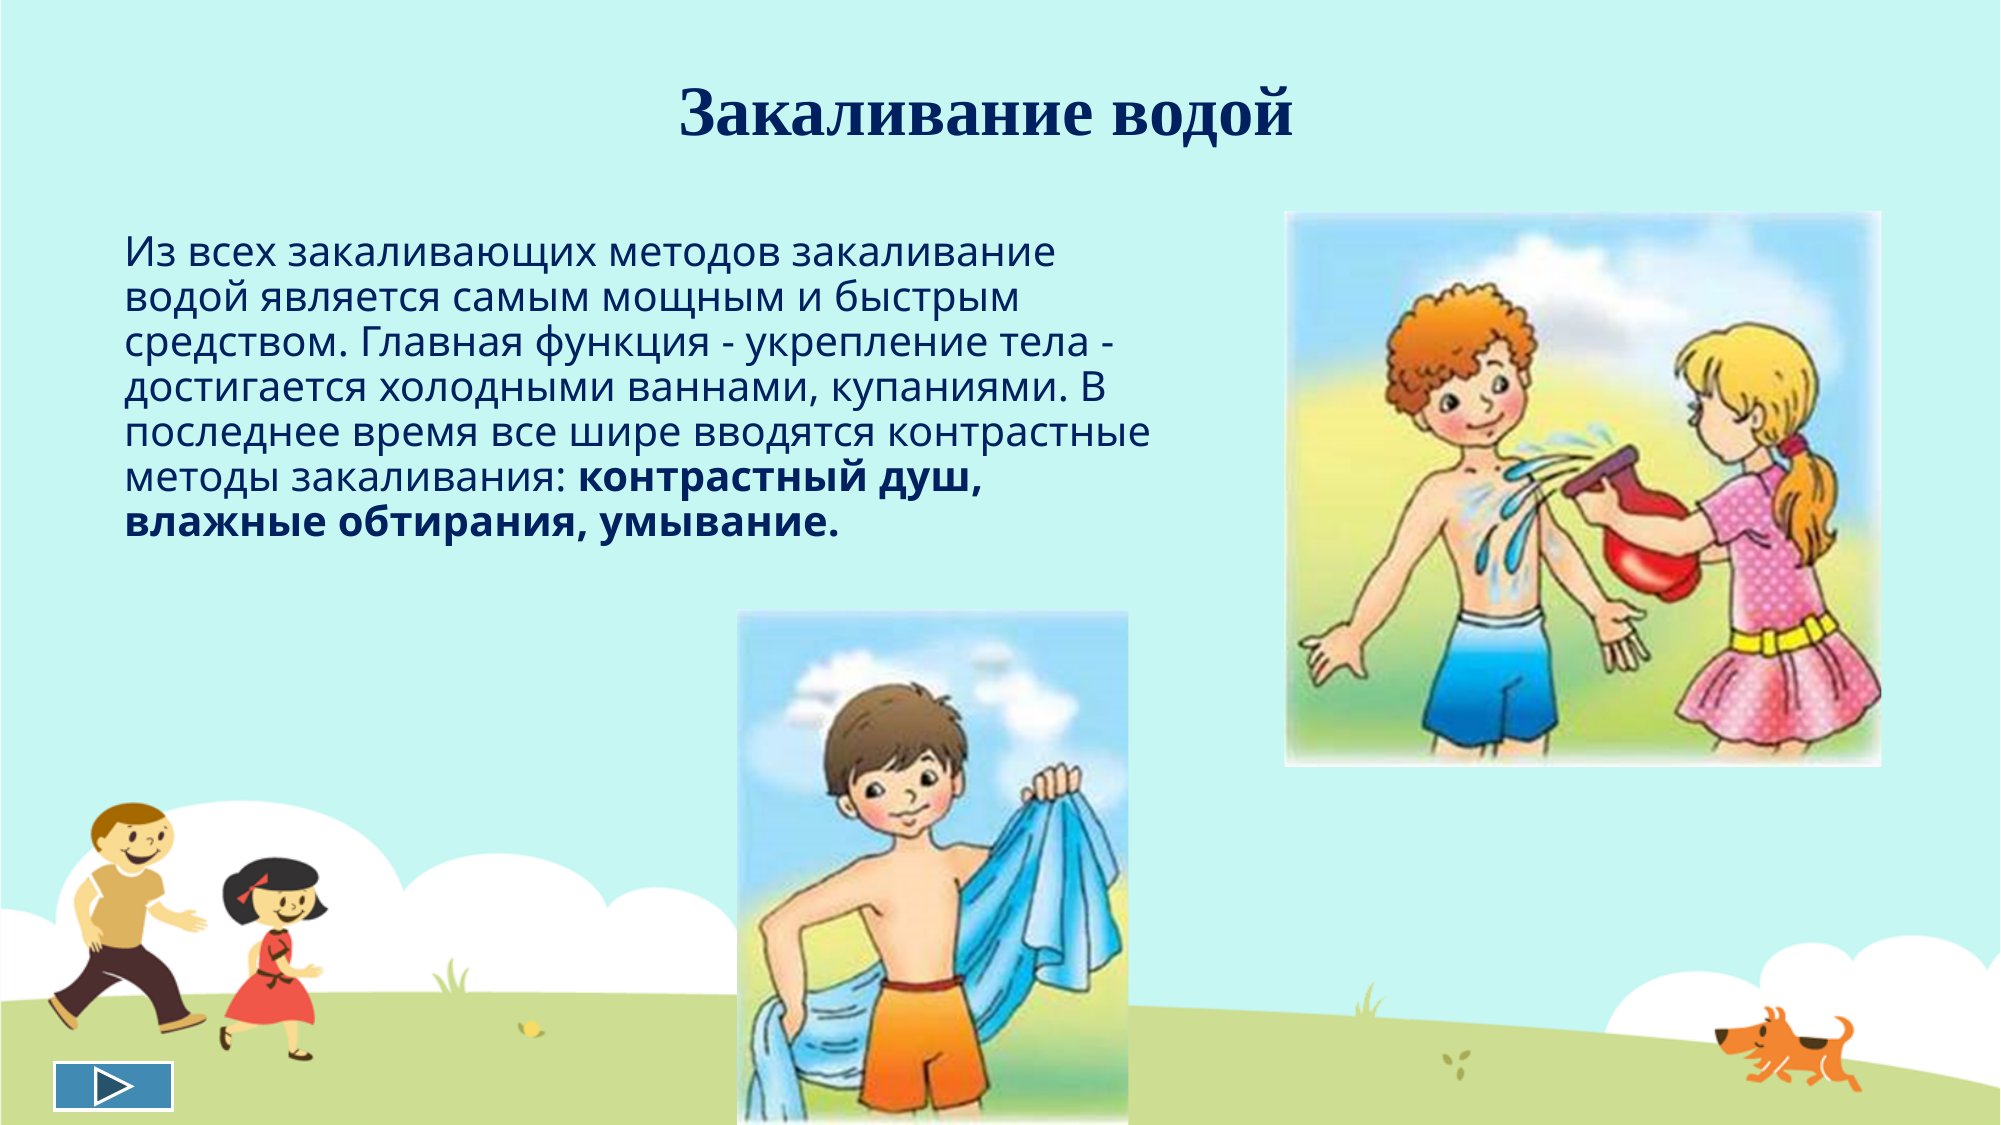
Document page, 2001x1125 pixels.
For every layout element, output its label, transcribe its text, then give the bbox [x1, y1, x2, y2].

text_box [53, 1061, 174, 1112]
list Из всех закаливающих методов закаливание водой является самым мощным и быстрым средством. Главная функция - укрепление тела -достигается холодными ваннами, купаниями. В последнее время все шире вводятся контрастные методы закаливания: контрастный душ, влажные обтирания, умывание. [101, 222, 1207, 619]
title Закаливание водой [217, 54, 1756, 159]
picture [0, 0, 2001, 1125]
